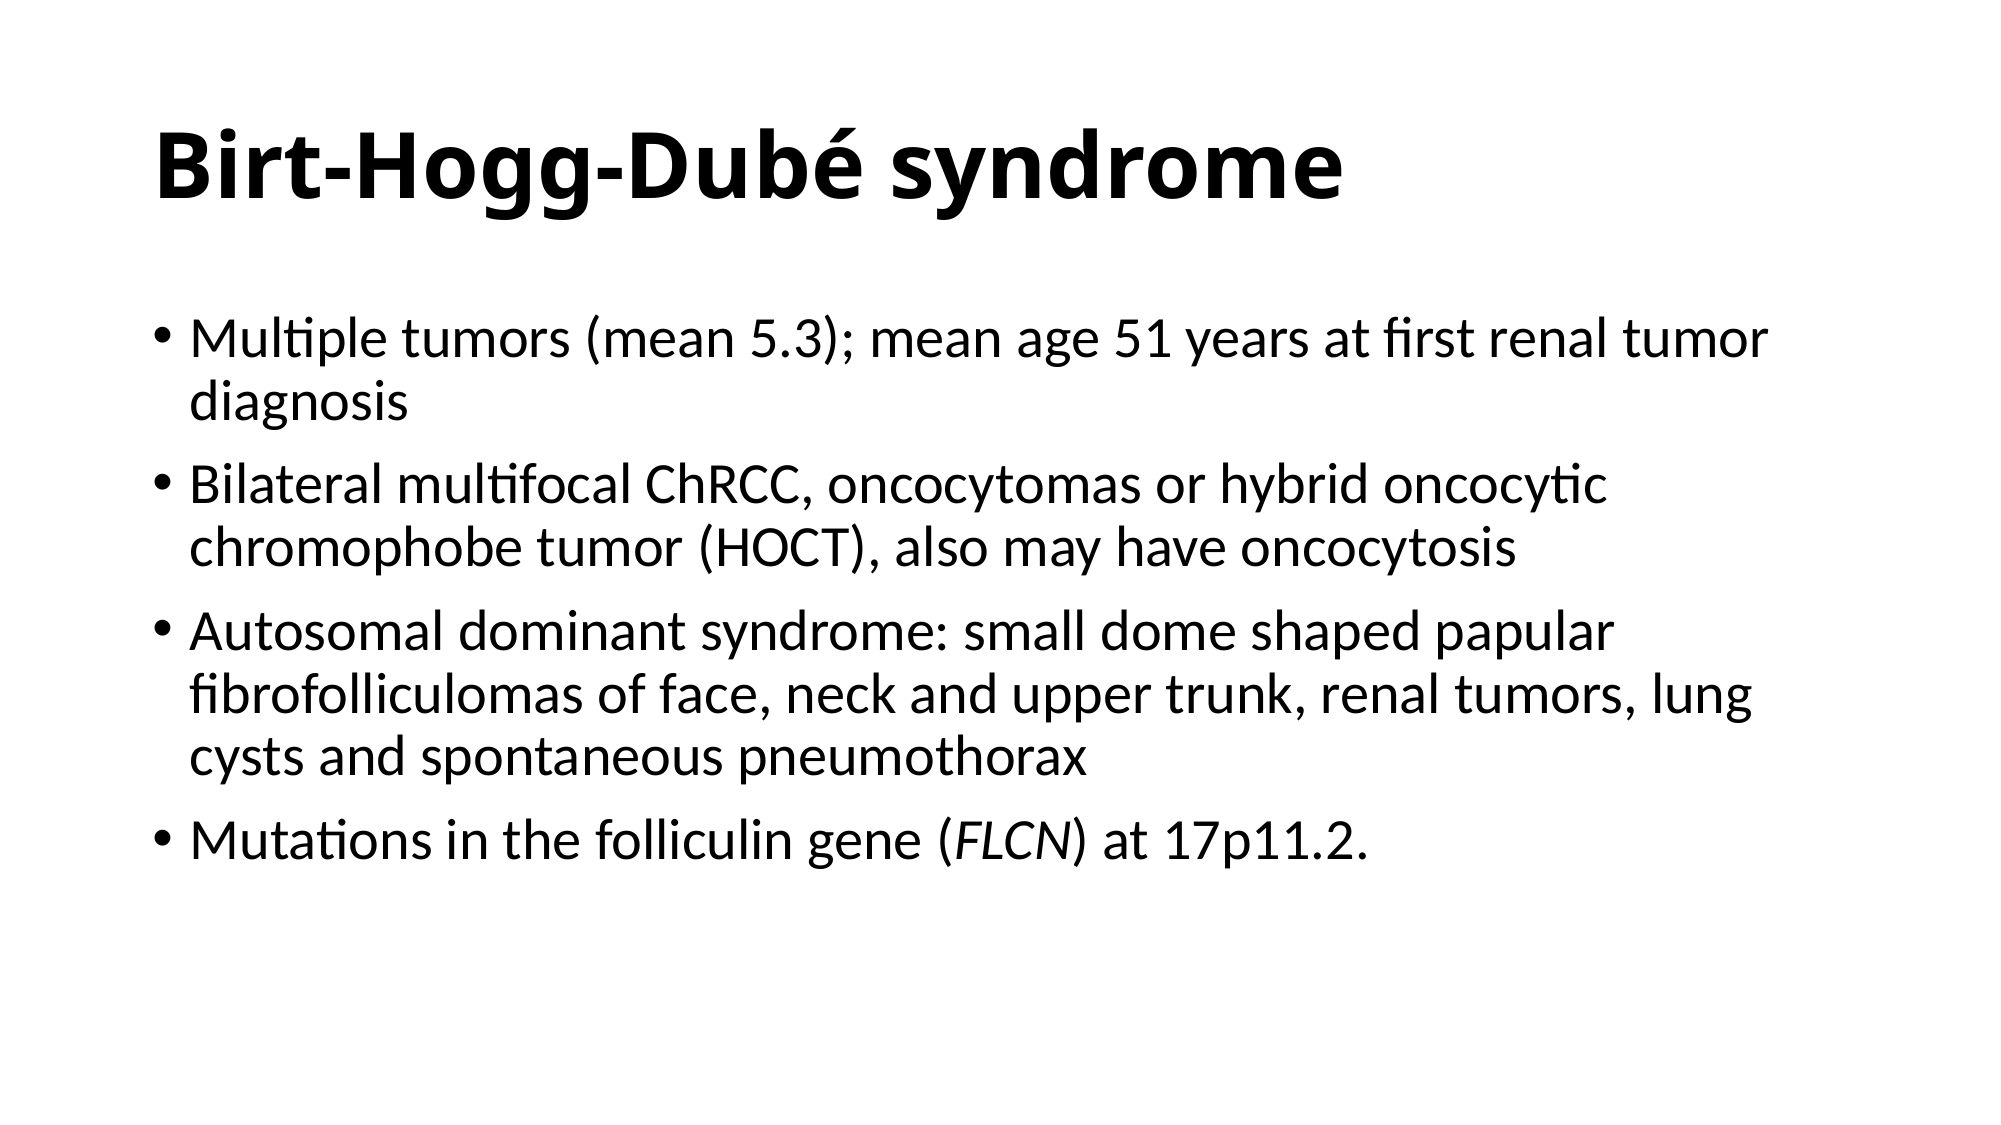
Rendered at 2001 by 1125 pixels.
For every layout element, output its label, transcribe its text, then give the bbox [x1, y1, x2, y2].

list Multiple tumors (mean 5.3); mean age 51 years at first renal tumor diagnosis Bilateral multifocal ChRCC, oncocytomas or hybrid oncocytic chromophobe tumor (HOCT), also may have oncocytosis Autosomal dominant syndrome: small dome shaped papular fibrofolliculomas of face, neck and upper trunk, renal tumors, lung cysts and spontaneous pneumothorax Mutations in the folliculin gene (FLCN) at 17p11.2. [137, 299, 1863, 1014]
title Birt-Hogg-Dubé syndrome [137, 59, 1863, 278]
